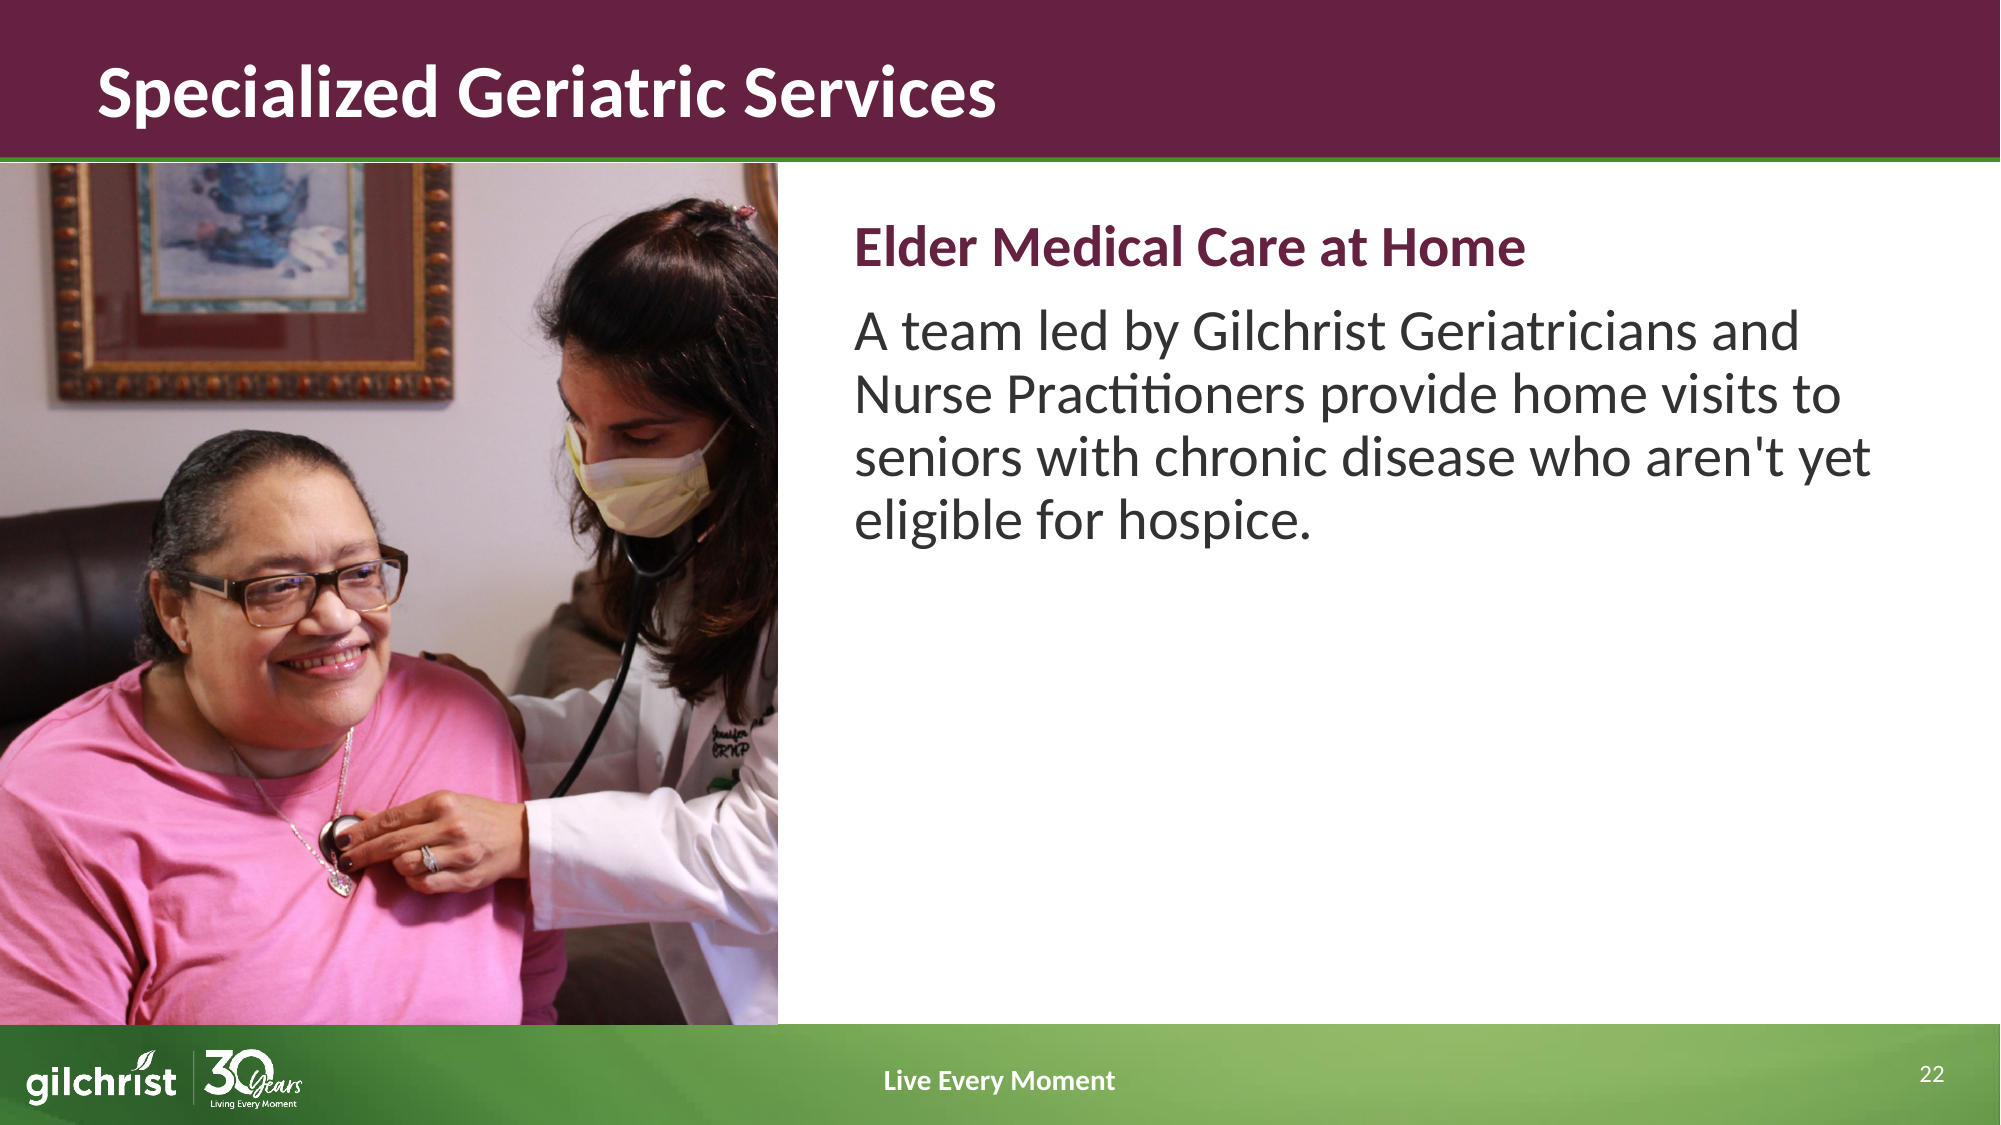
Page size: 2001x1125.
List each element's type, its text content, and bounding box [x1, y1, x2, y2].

list Elder Medical Care at Home A team led by Gilchrist Geriatricians and Nurse Practitioners provide home visits to seniors with chronic disease who aren't yet eligible for hospice. [840, 209, 1910, 982]
title Specialized Geriatric Services [82, 44, 1901, 158]
text_box [0, 0, 2000, 158]
slide_number 22 [1749, 1042, 1960, 1103]
picture [0, 163, 2000, 1125]
